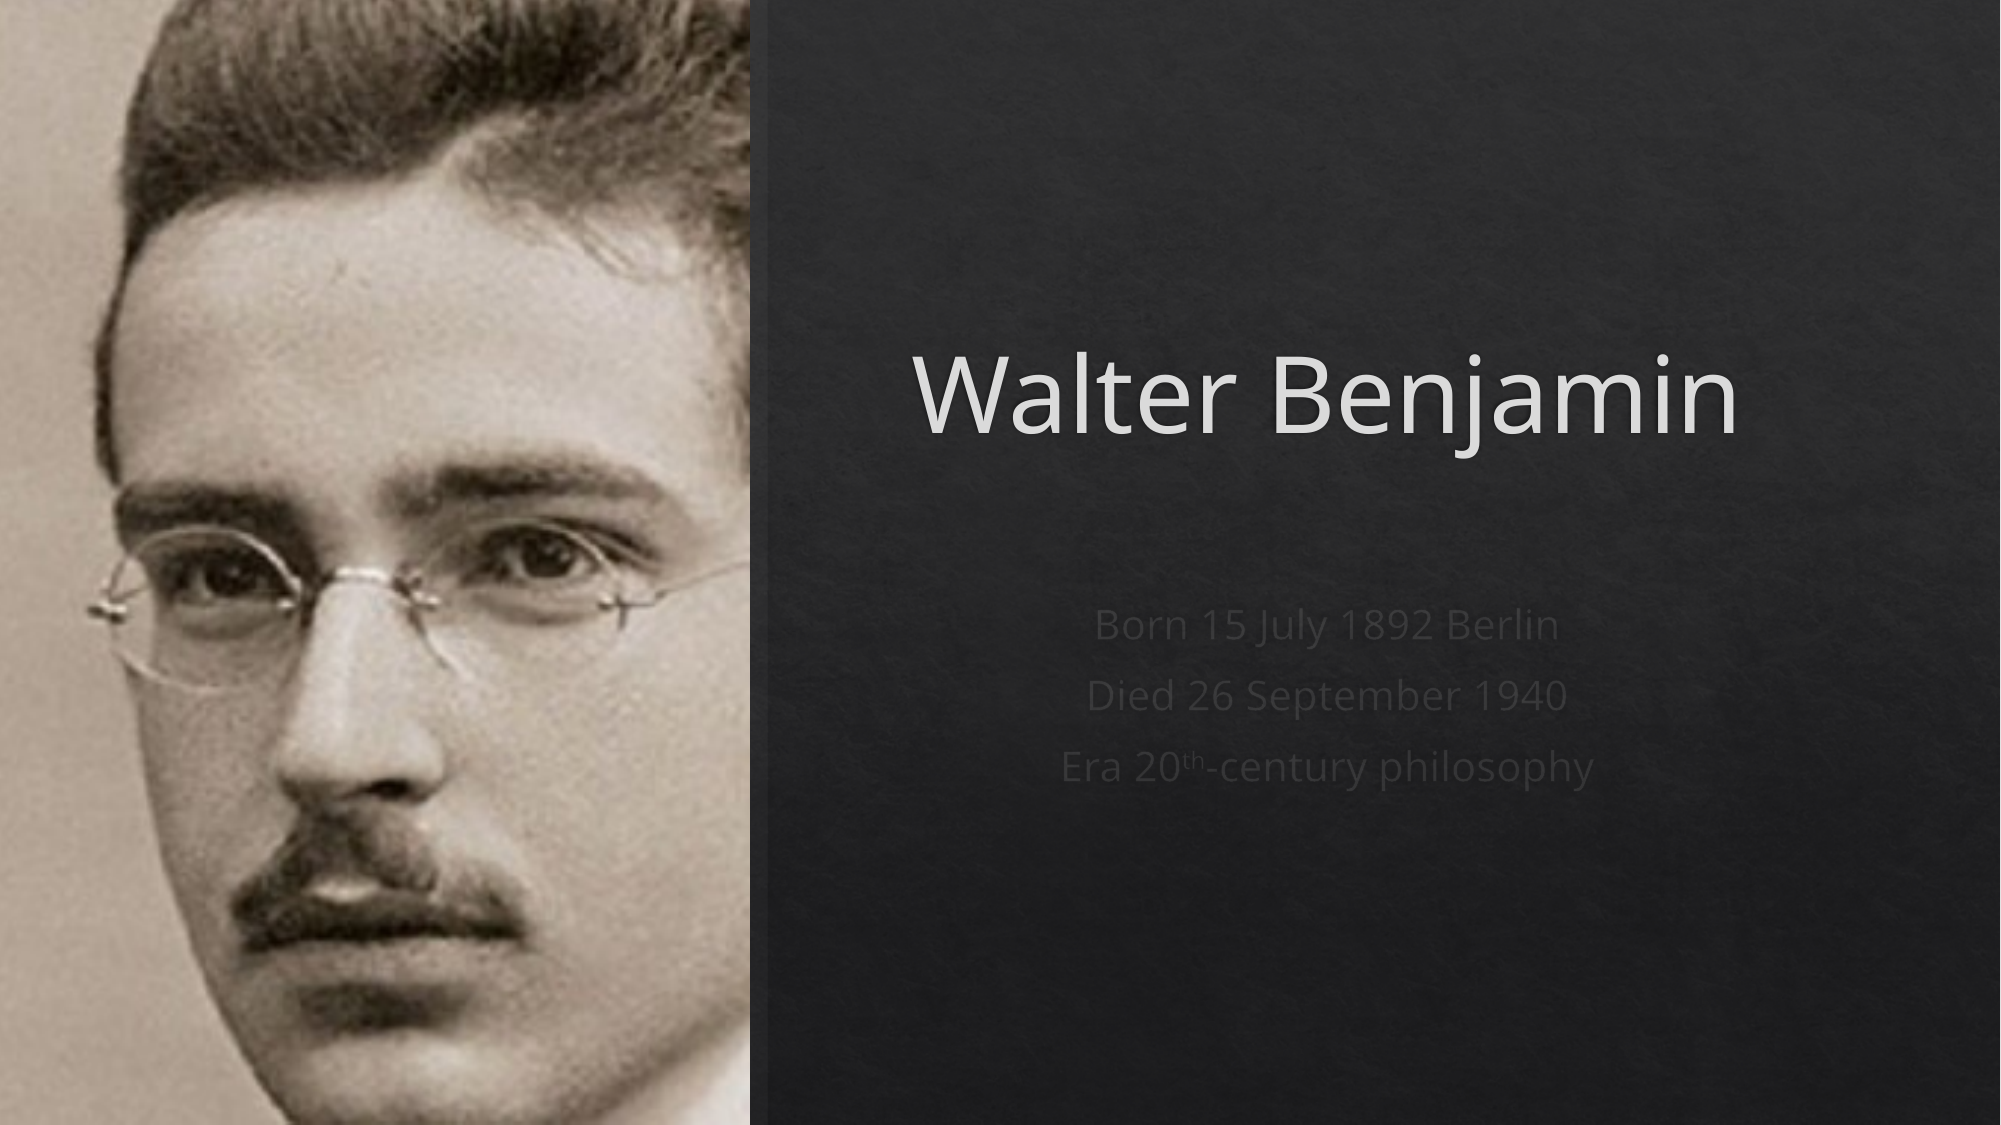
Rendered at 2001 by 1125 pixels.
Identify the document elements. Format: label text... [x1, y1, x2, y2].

subtitle Born 15 July 1892 Berlin Died 26 September 1940 Era 20th-century philosophy [880, 590, 1774, 866]
picture [0, 0, 768, 1125]
title Walter Benjamin [880, 202, 1774, 587]
